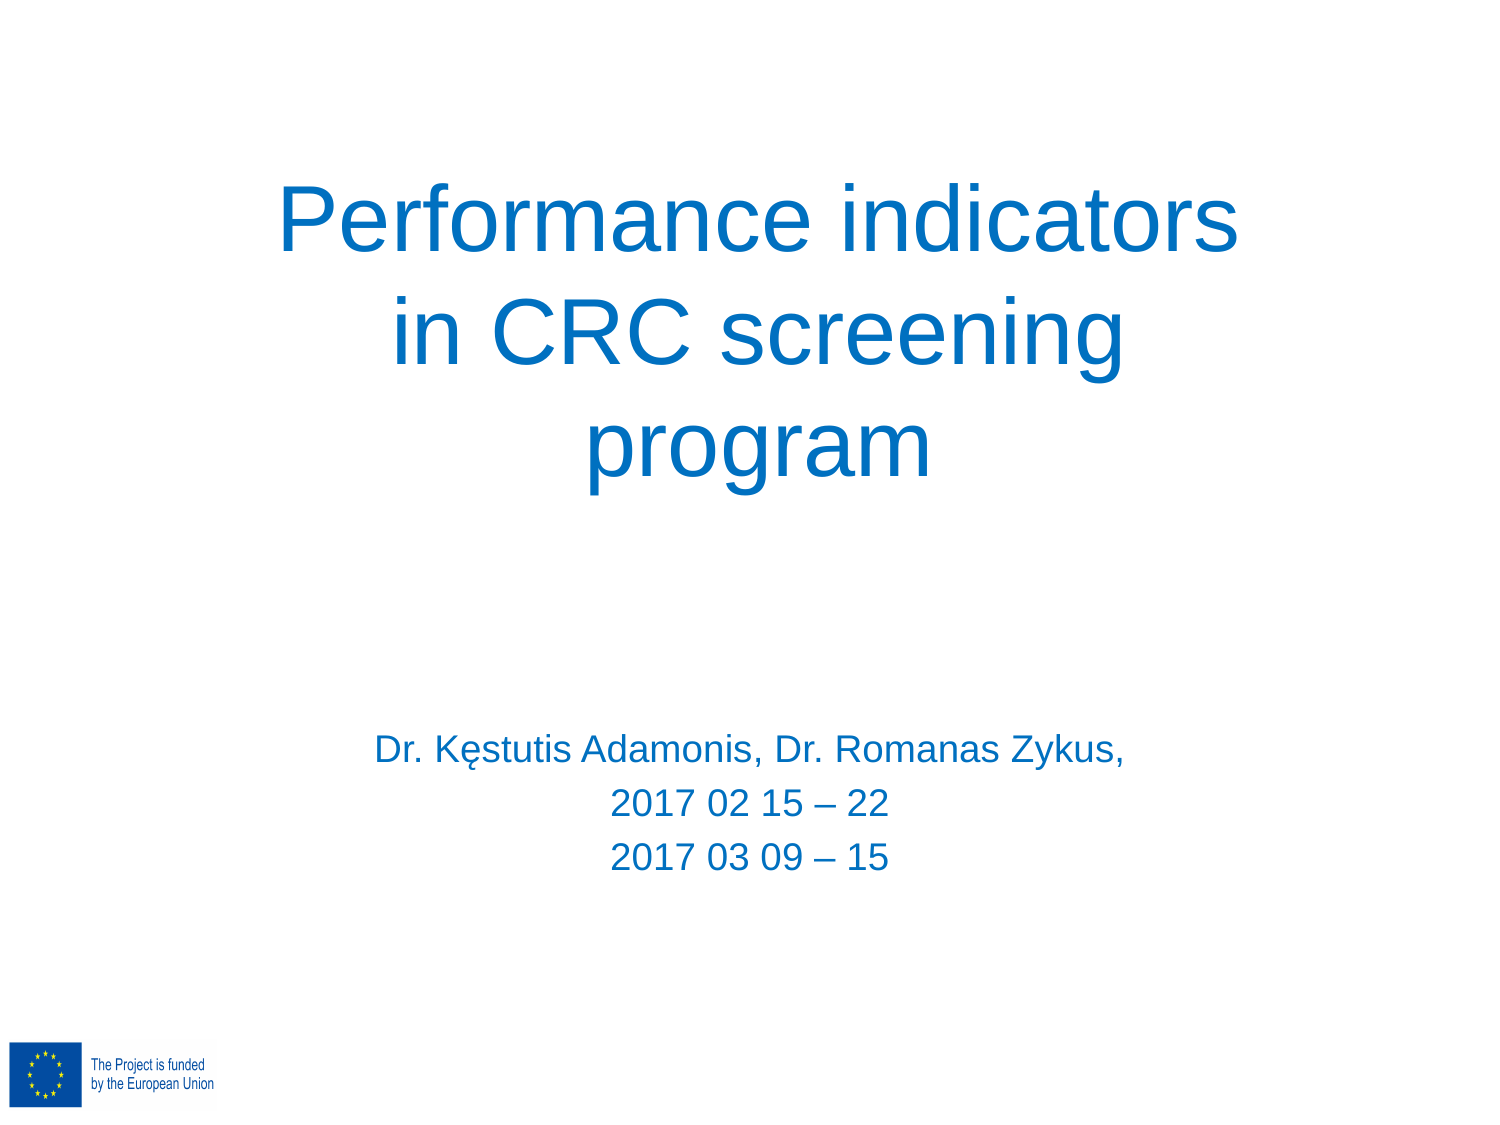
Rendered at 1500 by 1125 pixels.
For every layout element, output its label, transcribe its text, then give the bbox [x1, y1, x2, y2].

subtitle Dr. Kęstutis Adamonis, Dr. Romanas Zykus, 2017 02 15 – 22 2017 03 09 – 15 [187, 716, 1313, 887]
title Performance indicators in CRC screening program [216, 100, 1302, 716]
picture [8, 1039, 217, 1111]
